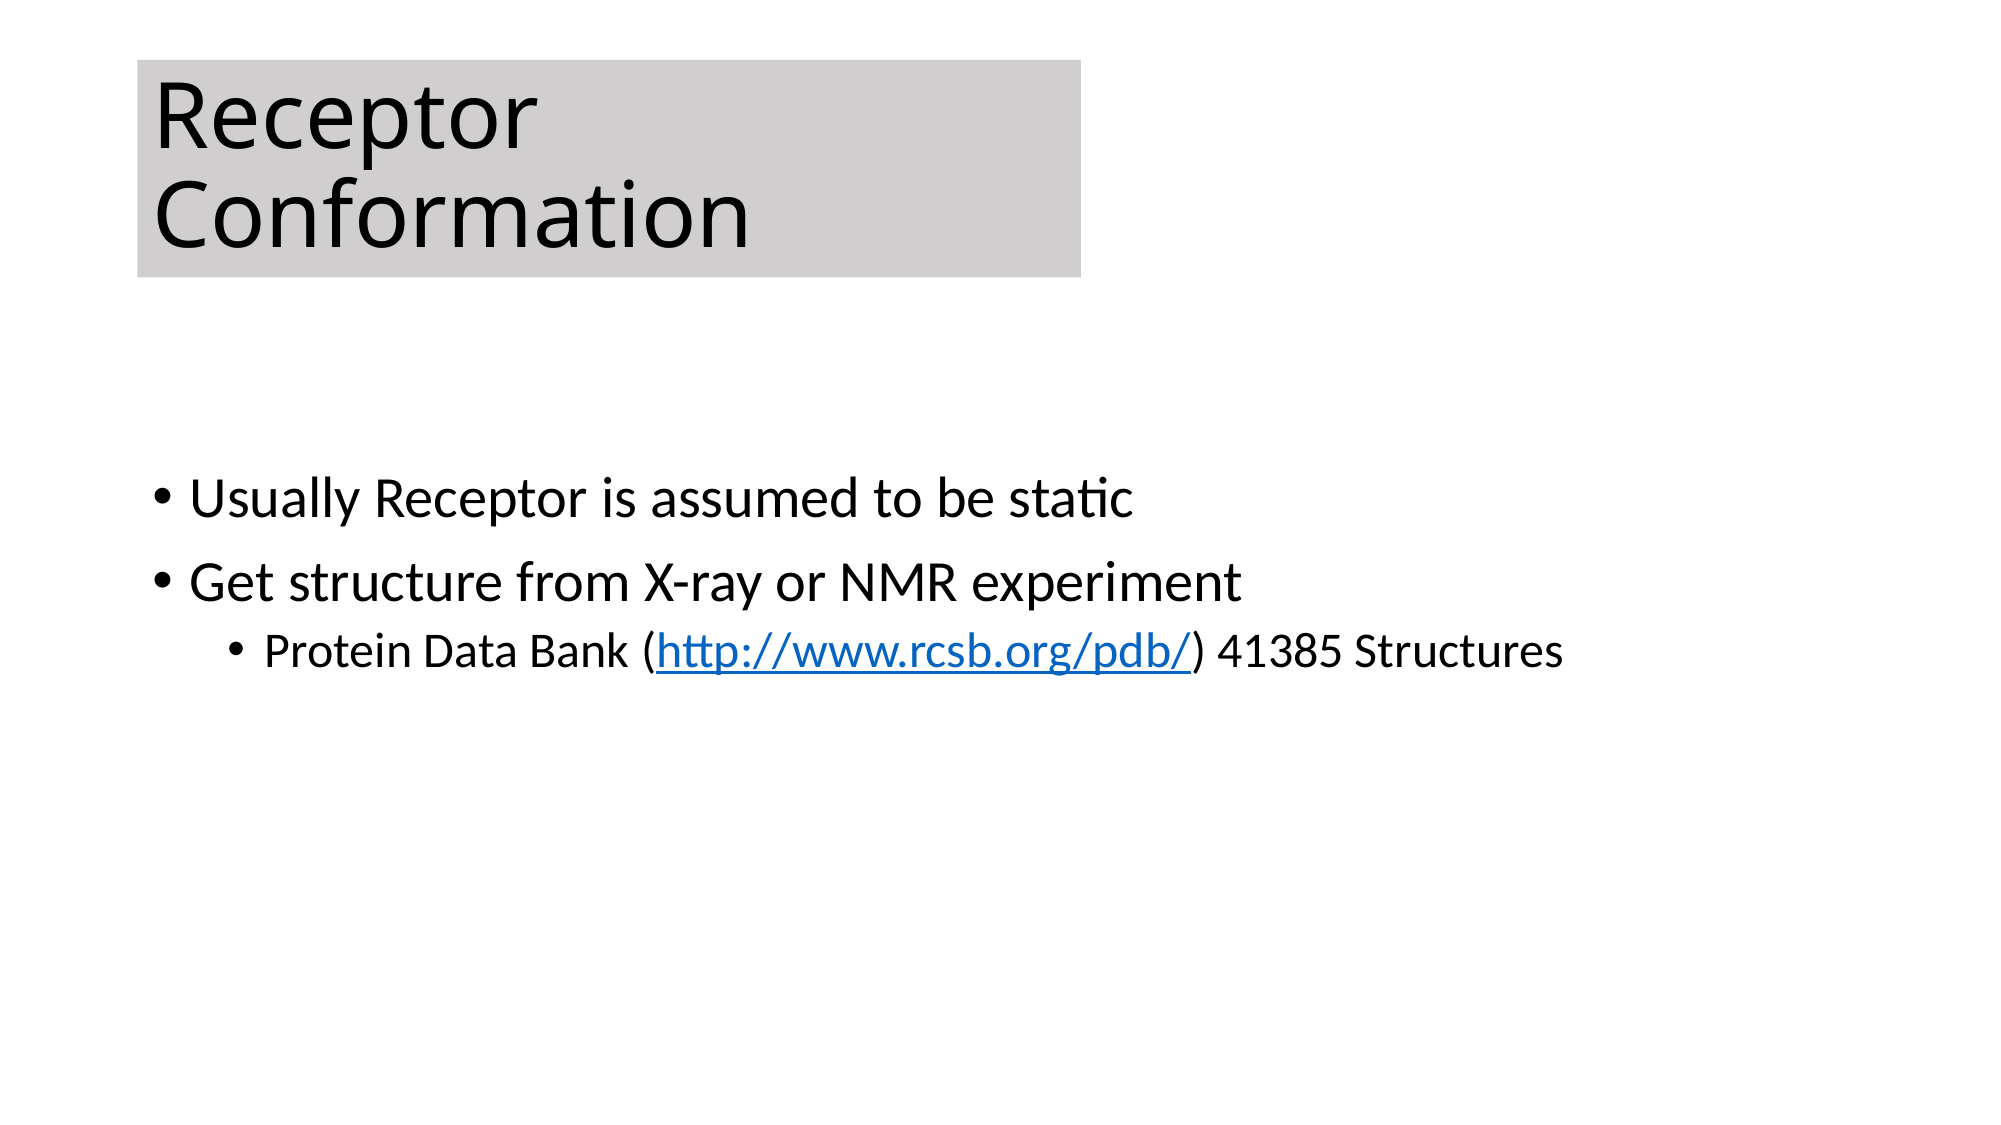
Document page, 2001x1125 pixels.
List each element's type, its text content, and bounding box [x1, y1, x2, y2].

list Usually Receptor is assumed to be static Get structure from X-ray or NMR experiment Protein Data Bank (http://www.rcsb.org/pdb/) 41385 Structures [137, 459, 1863, 854]
title Receptor Conformation [137, 59, 1081, 278]
